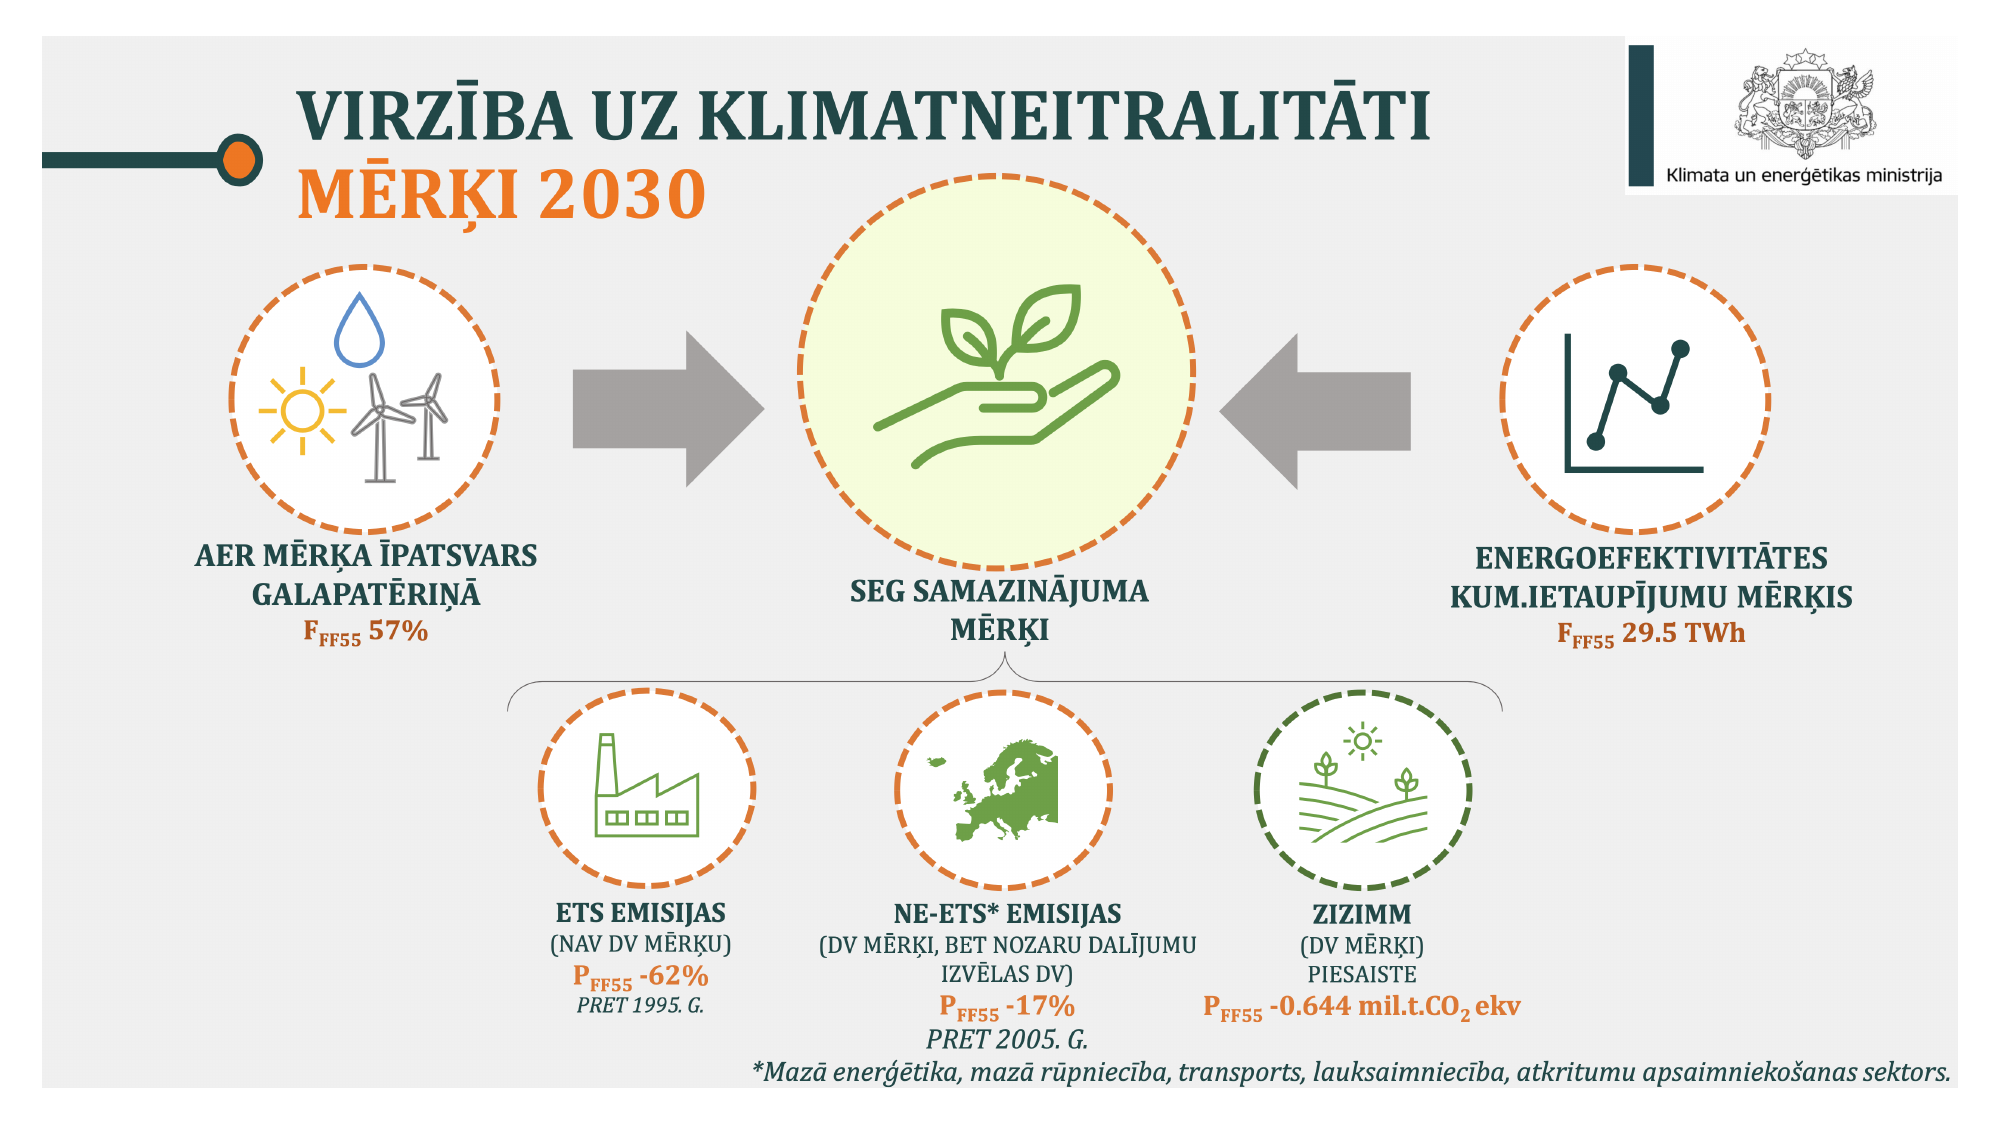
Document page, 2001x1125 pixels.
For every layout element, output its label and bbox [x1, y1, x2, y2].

picture [42, 36, 1958, 1089]
